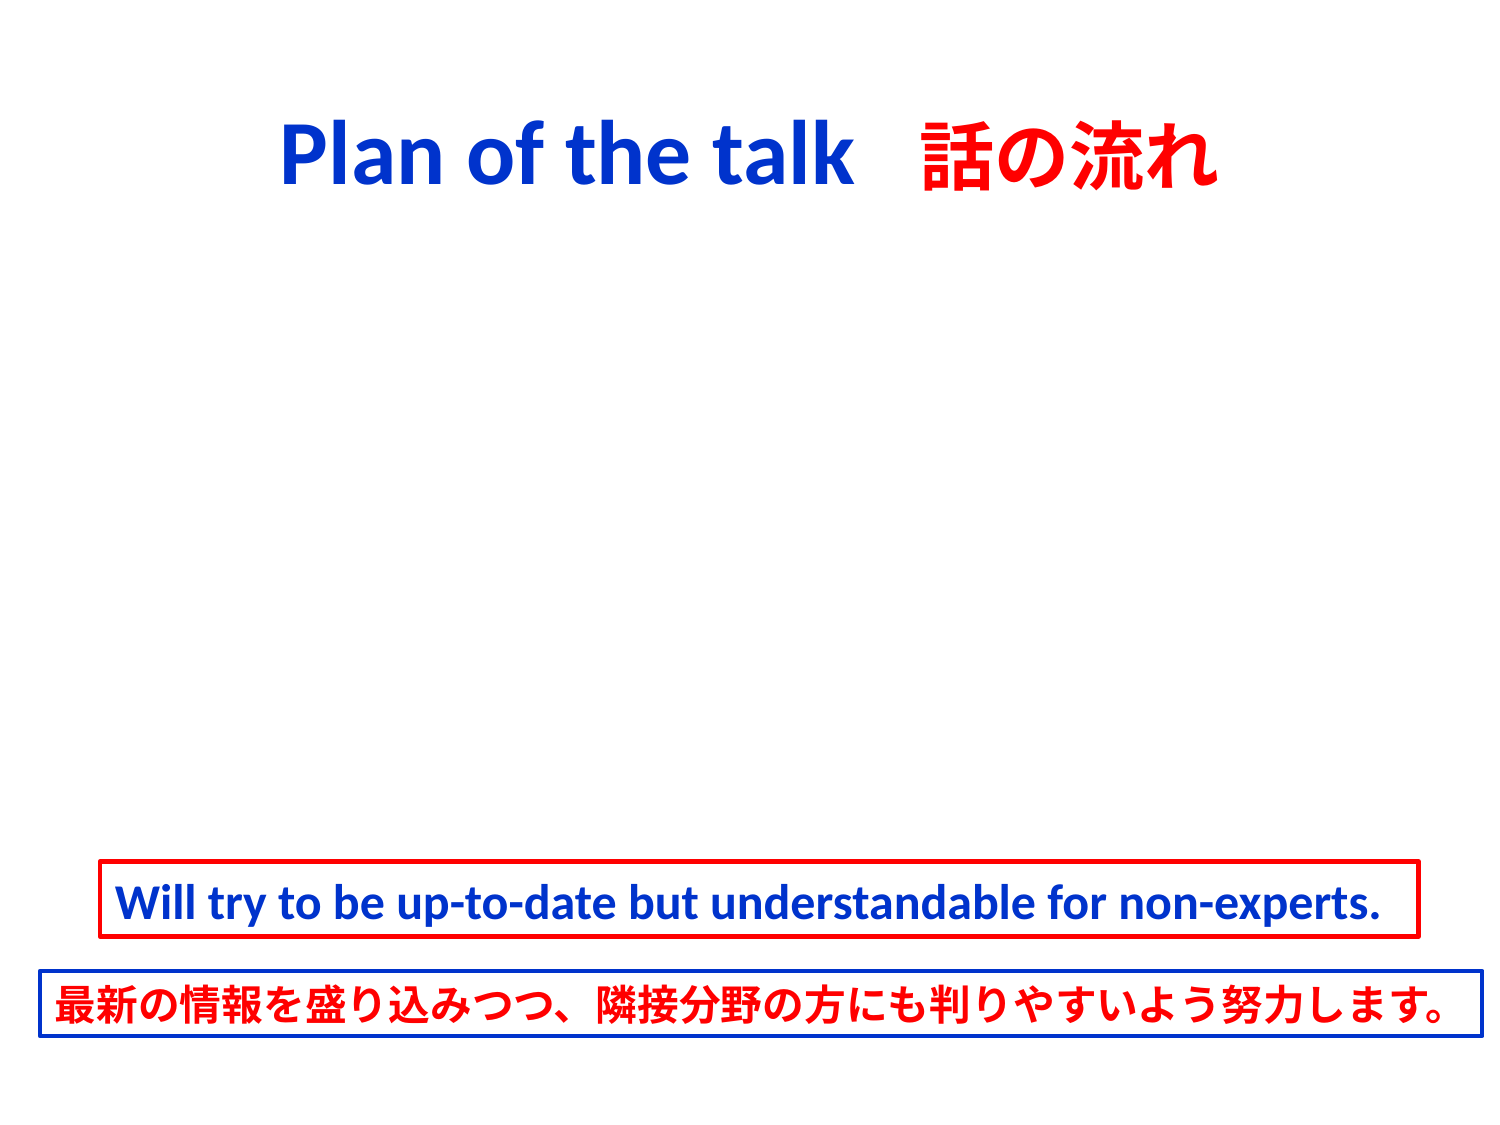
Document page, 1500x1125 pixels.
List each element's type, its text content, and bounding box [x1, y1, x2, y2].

title Plan of the talk 話の流れ [75, 62, 1425, 233]
text_box 最新の情報を盛り込みつつ、隣接分野の方にも判りやすいよう努力します。 [39, 971, 1483, 1036]
text_box Will try to be up-to-date but understandable for non-experts. [99, 861, 1419, 937]
